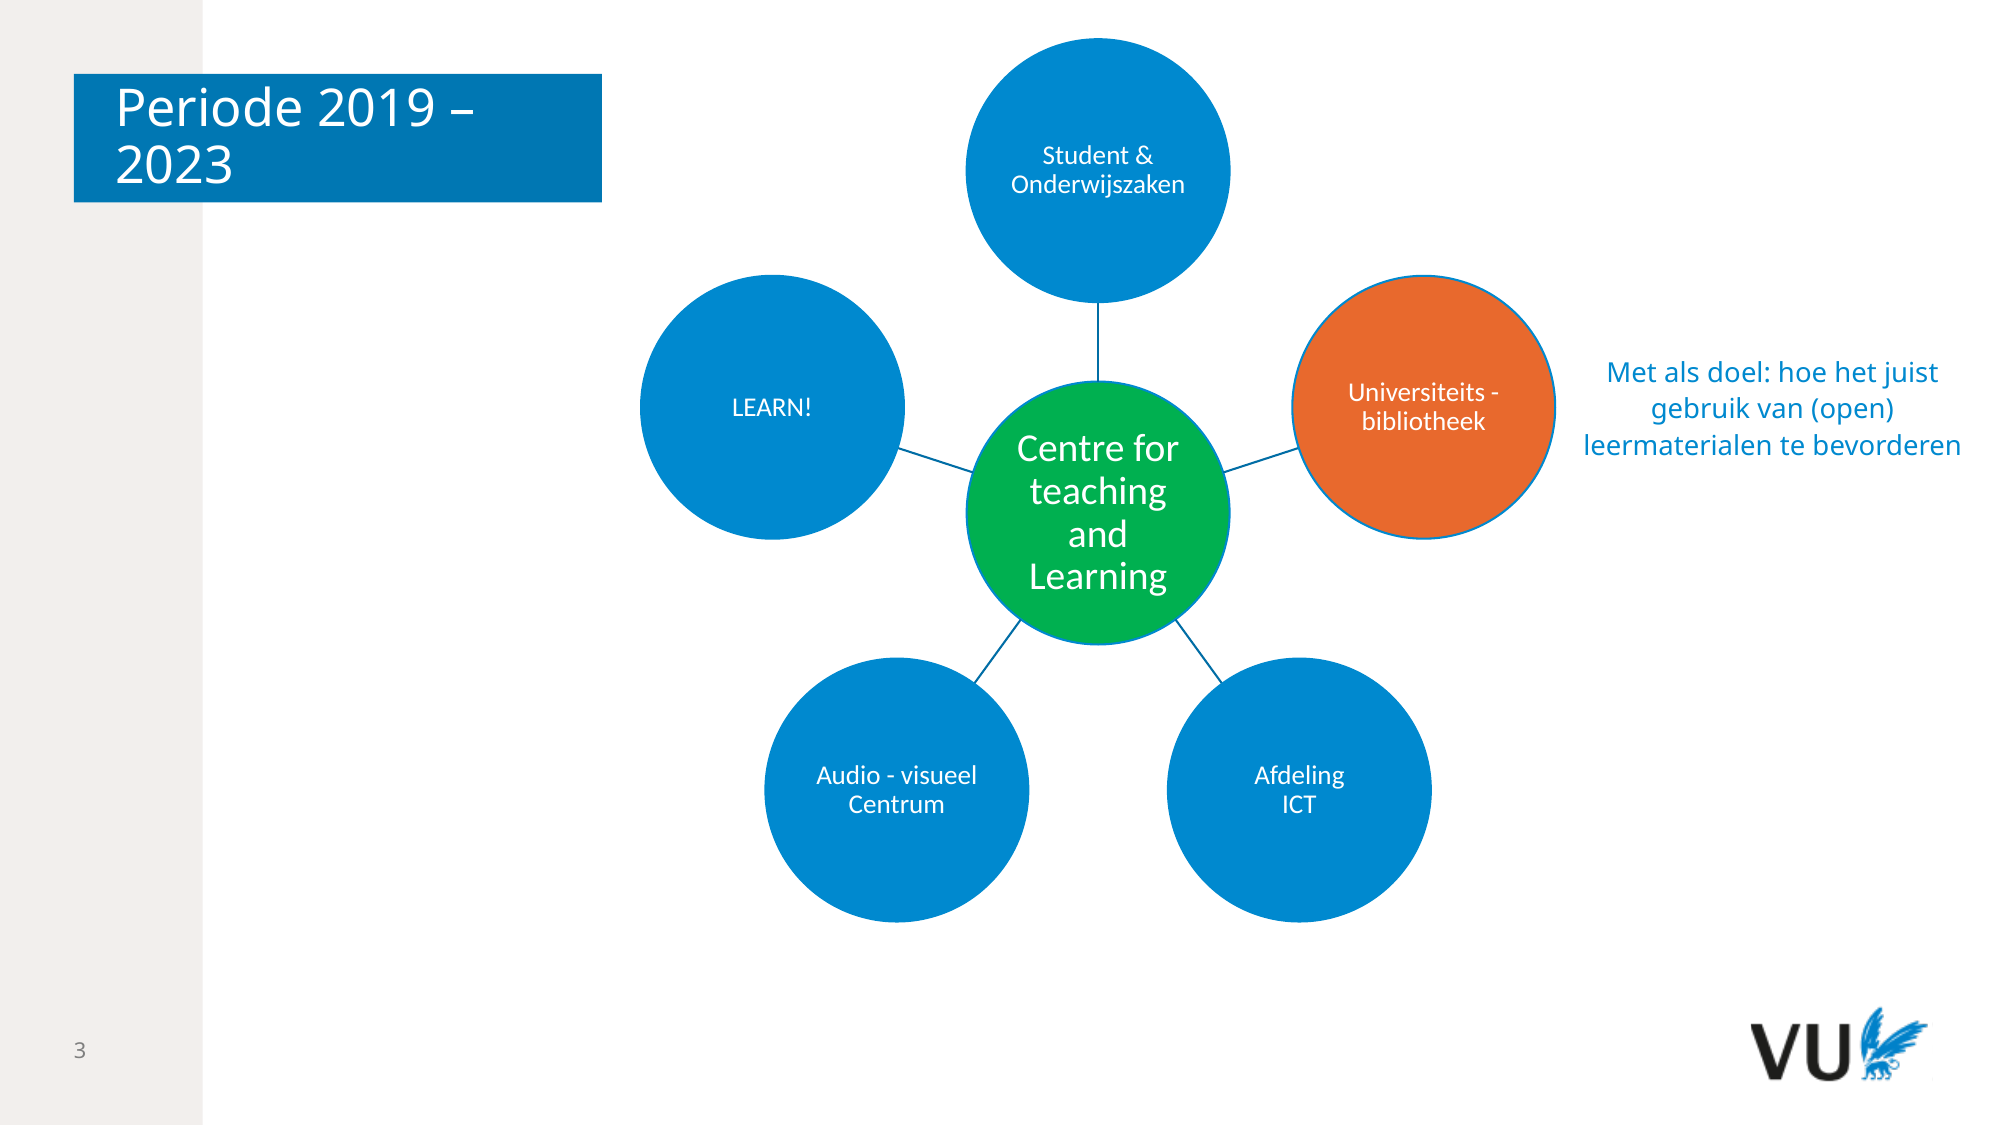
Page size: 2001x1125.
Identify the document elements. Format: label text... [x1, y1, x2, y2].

slide_number 3 [73, 977, 203, 1125]
text_box Met als doel: hoe het juist gebruik van (open) leermaterialen te bevorderen [1765, 351, 1977, 461]
title Periode 2019 – 2023 [73, 73, 431, 203]
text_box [431, 35, 1765, 925]
